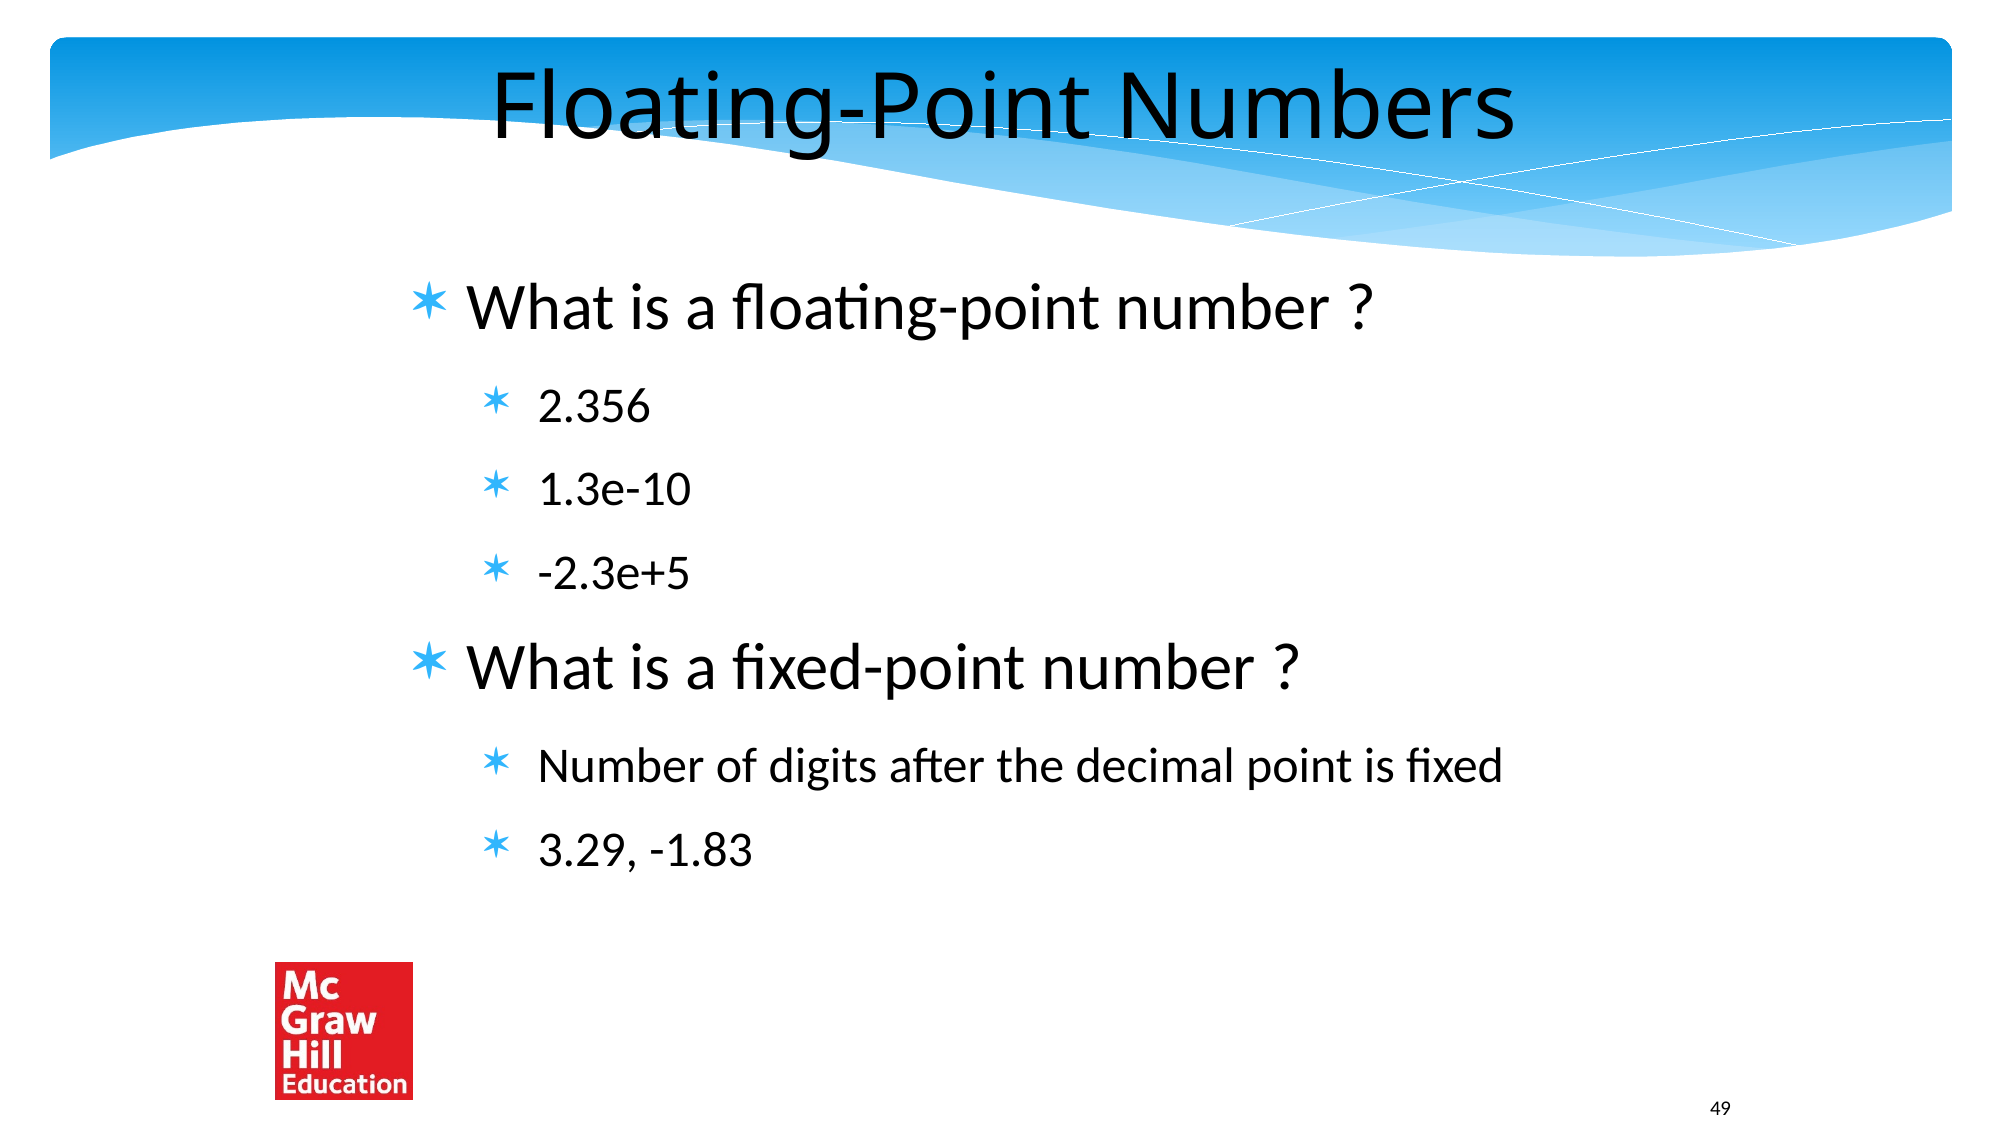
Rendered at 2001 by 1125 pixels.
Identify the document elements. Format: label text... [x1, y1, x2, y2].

title Floating-Point Numbers [395, 24, 1613, 179]
picture [274, 962, 413, 1101]
list What is a floating-point number ? 2.356 1.3e-10 -2.3e+5 What is a fixed-point number ? Number of digits after the decimal point is fixed 3.29, -1.83 [395, 262, 1613, 1005]
text_box 49 [1695, 1087, 1788, 1125]
